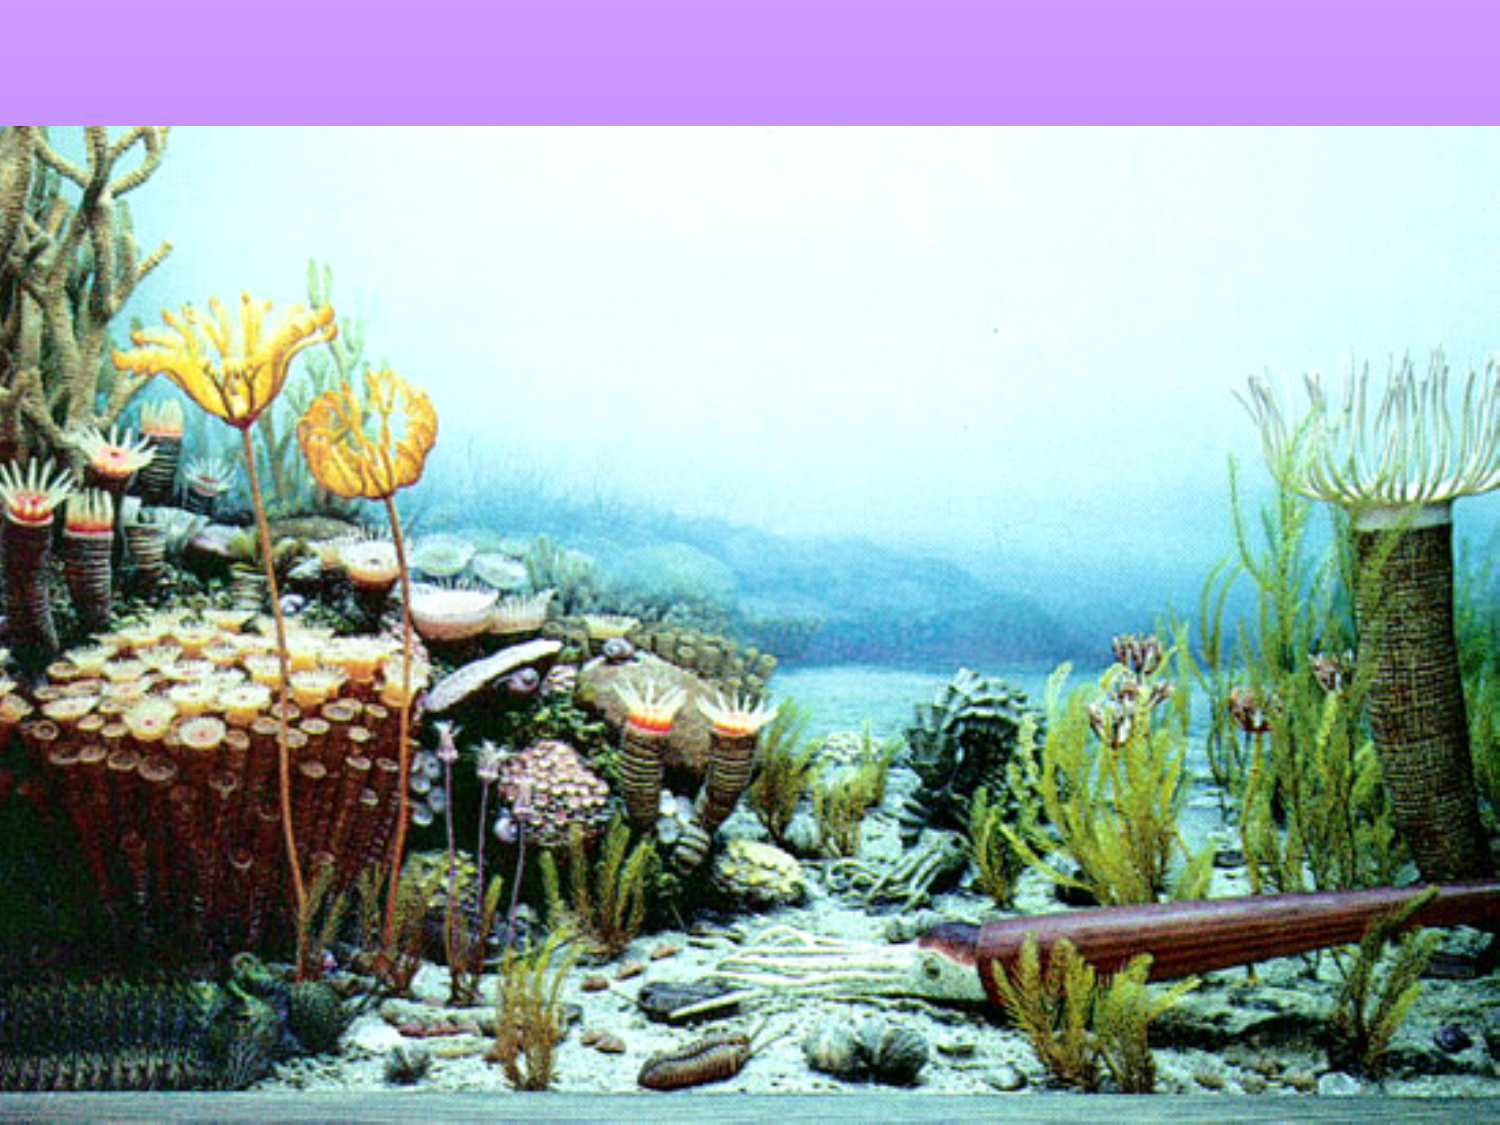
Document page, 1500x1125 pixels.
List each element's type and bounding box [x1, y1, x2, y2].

picture [0, 126, 1500, 1125]
